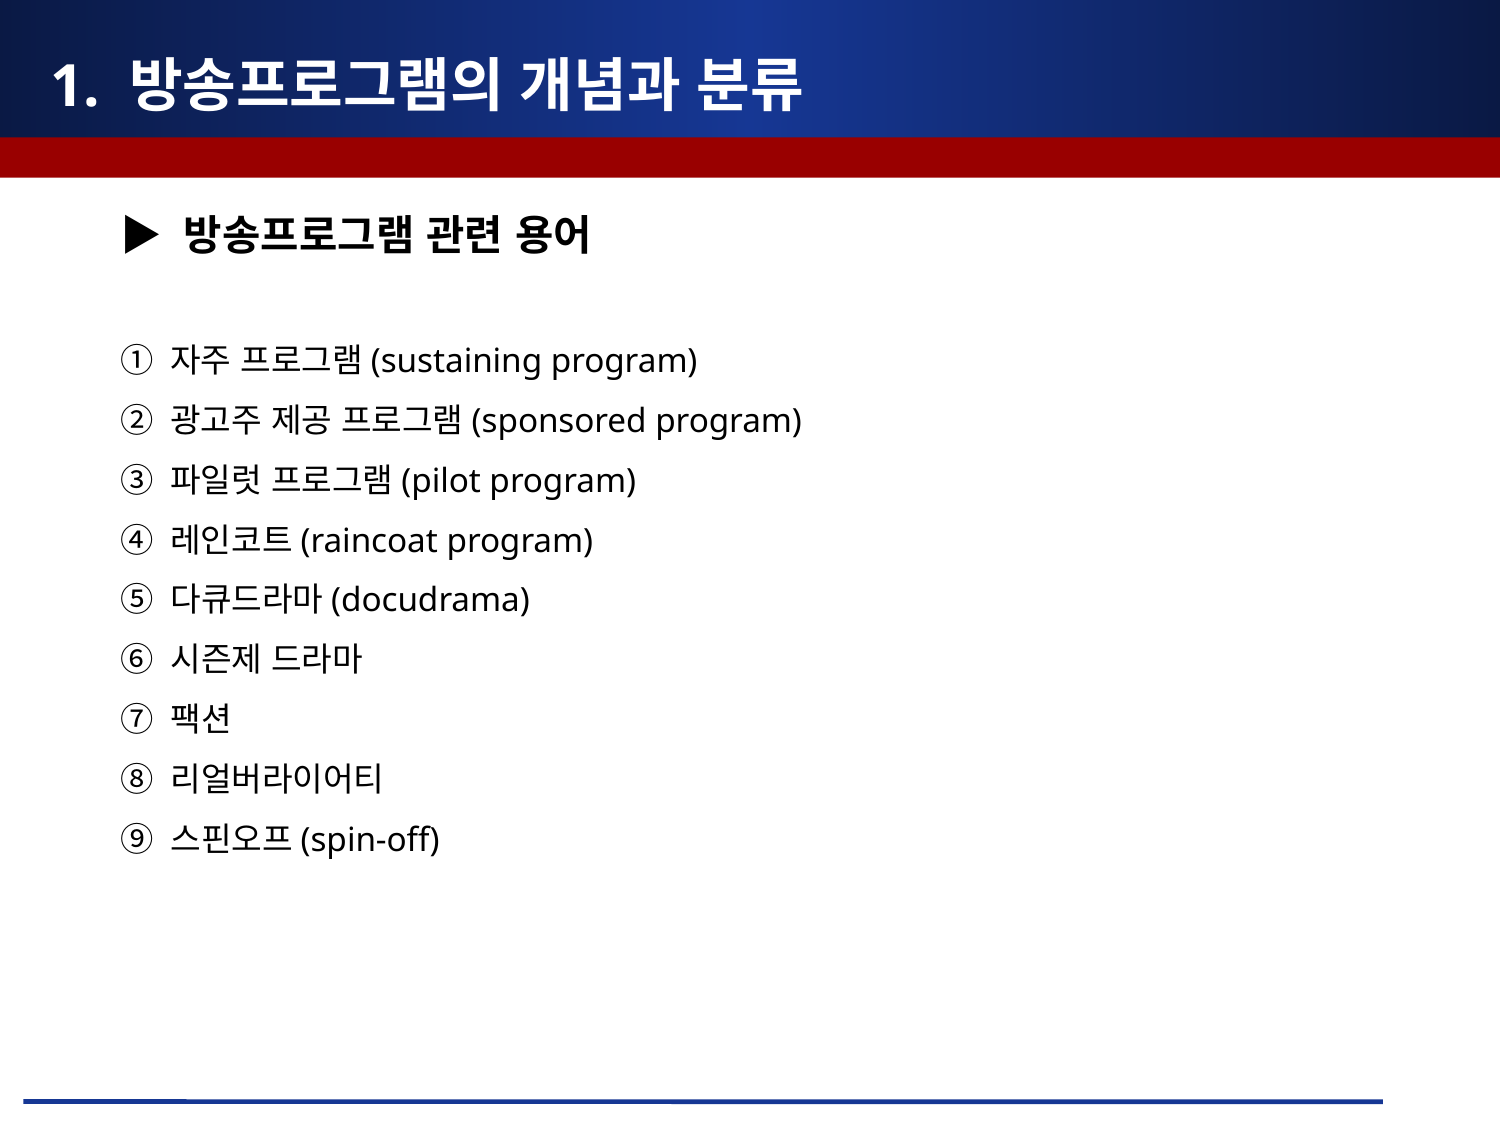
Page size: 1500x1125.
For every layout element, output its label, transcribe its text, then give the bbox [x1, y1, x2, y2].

title 1. 방송프로그램의 개념과 분류 [35, 36, 1423, 129]
text_box ▶ 방송프로그램 관련 용어 ① 자주 프로그램(sustaining program) ② 광고주 제공 프로그램(sponsored program) ③ 파일럿 프로그램(pilot program) ④ 레인코트(raincoat program) ⑤ 다큐드라마(docudrama) ⑥ 시즌제 드라마 ⑦ 팩션 ⑧ 리얼버라이어티 ⑨ 스핀오프(spin-off) [103, 190, 1408, 1084]
